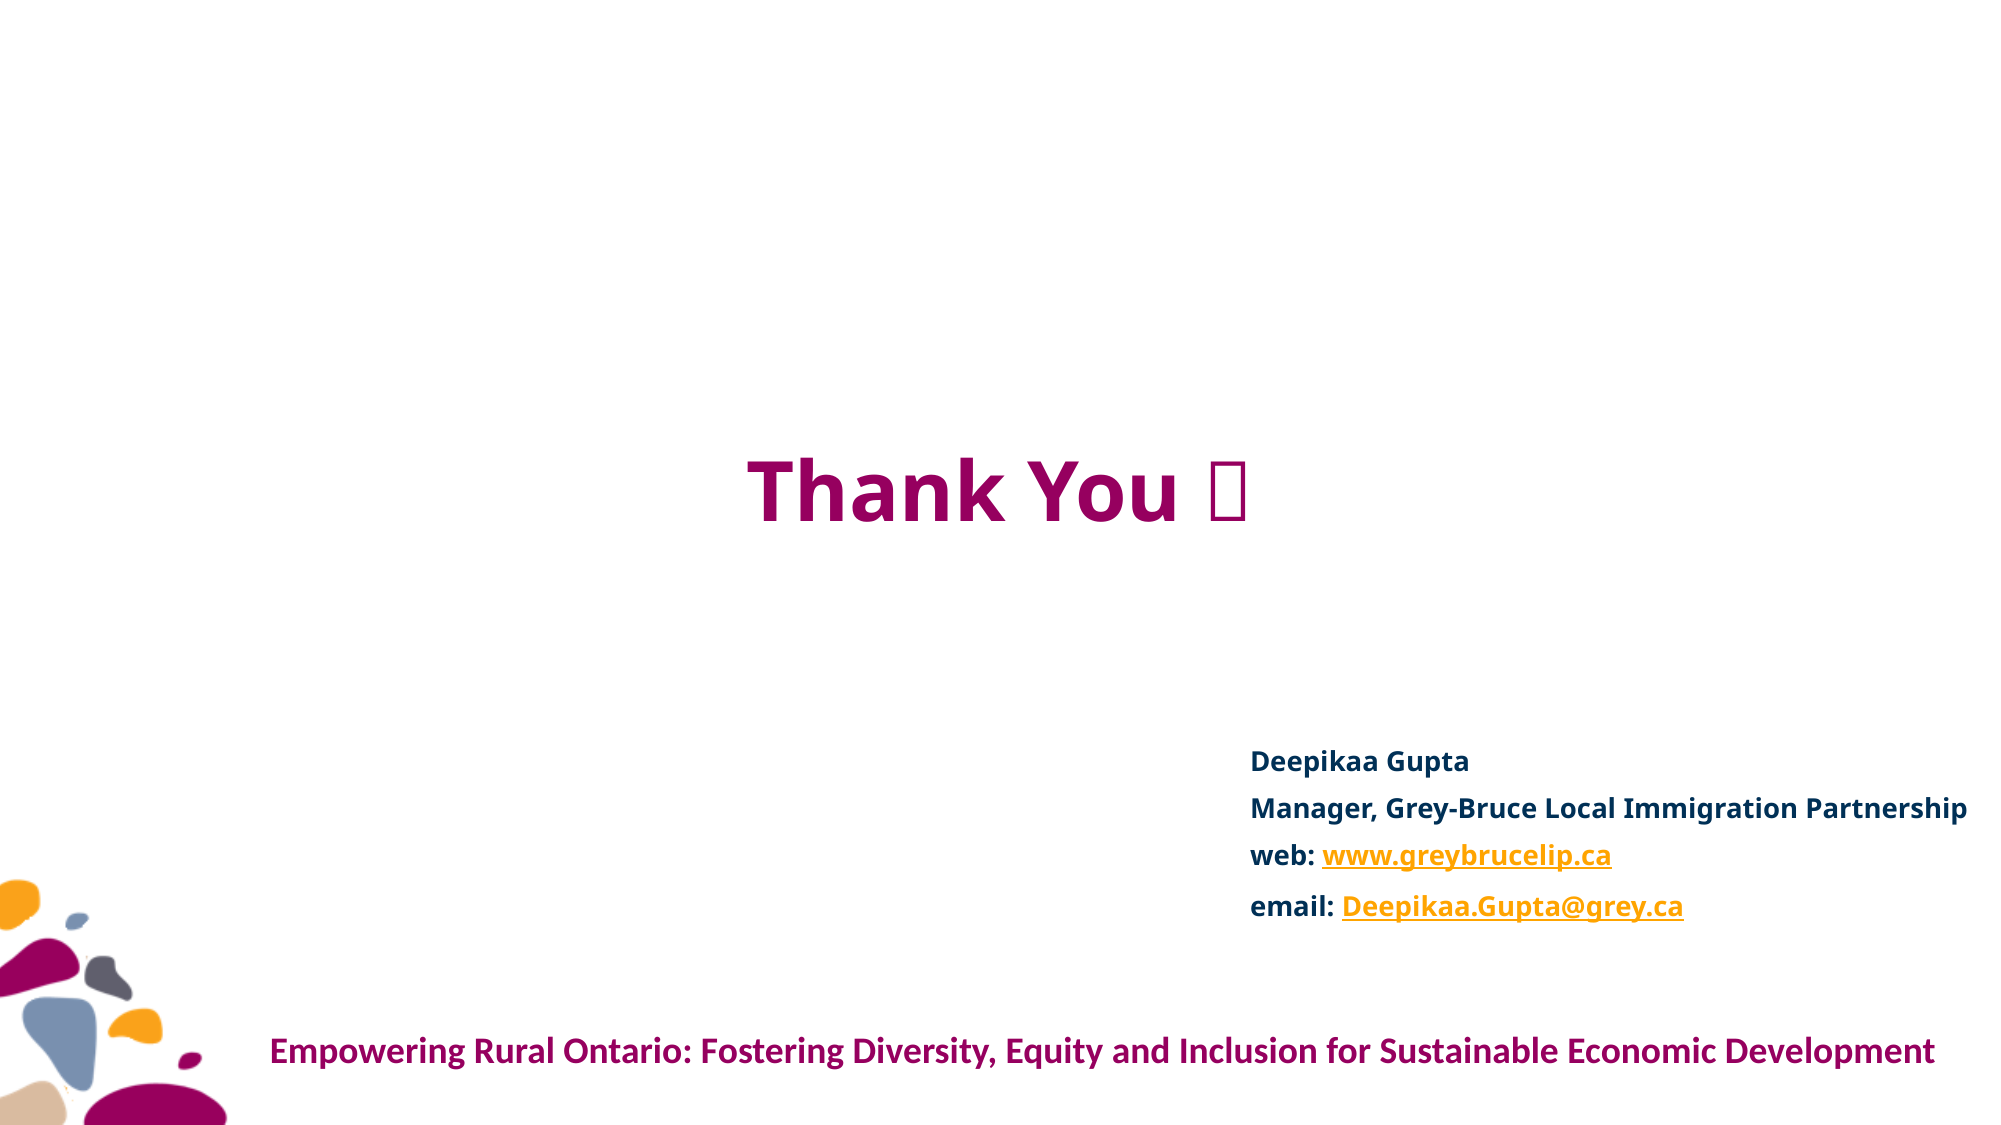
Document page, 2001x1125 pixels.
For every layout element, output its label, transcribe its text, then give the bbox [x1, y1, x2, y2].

picture [0, 867, 290, 1125]
title Thank You  [56, 354, 1944, 734]
list Deepikaa Gupta Manager, Grey-Bruce Local Immigration Partnership web: www.greybrucelip.ca email: Deepikaa.Gupta@grey.ca [1235, 690, 1987, 945]
text_box Empowering Rural Ontario: Fostering Diversity, Equity and Inclusion for Sustainable Economic Development [255, 1018, 1987, 1079]
